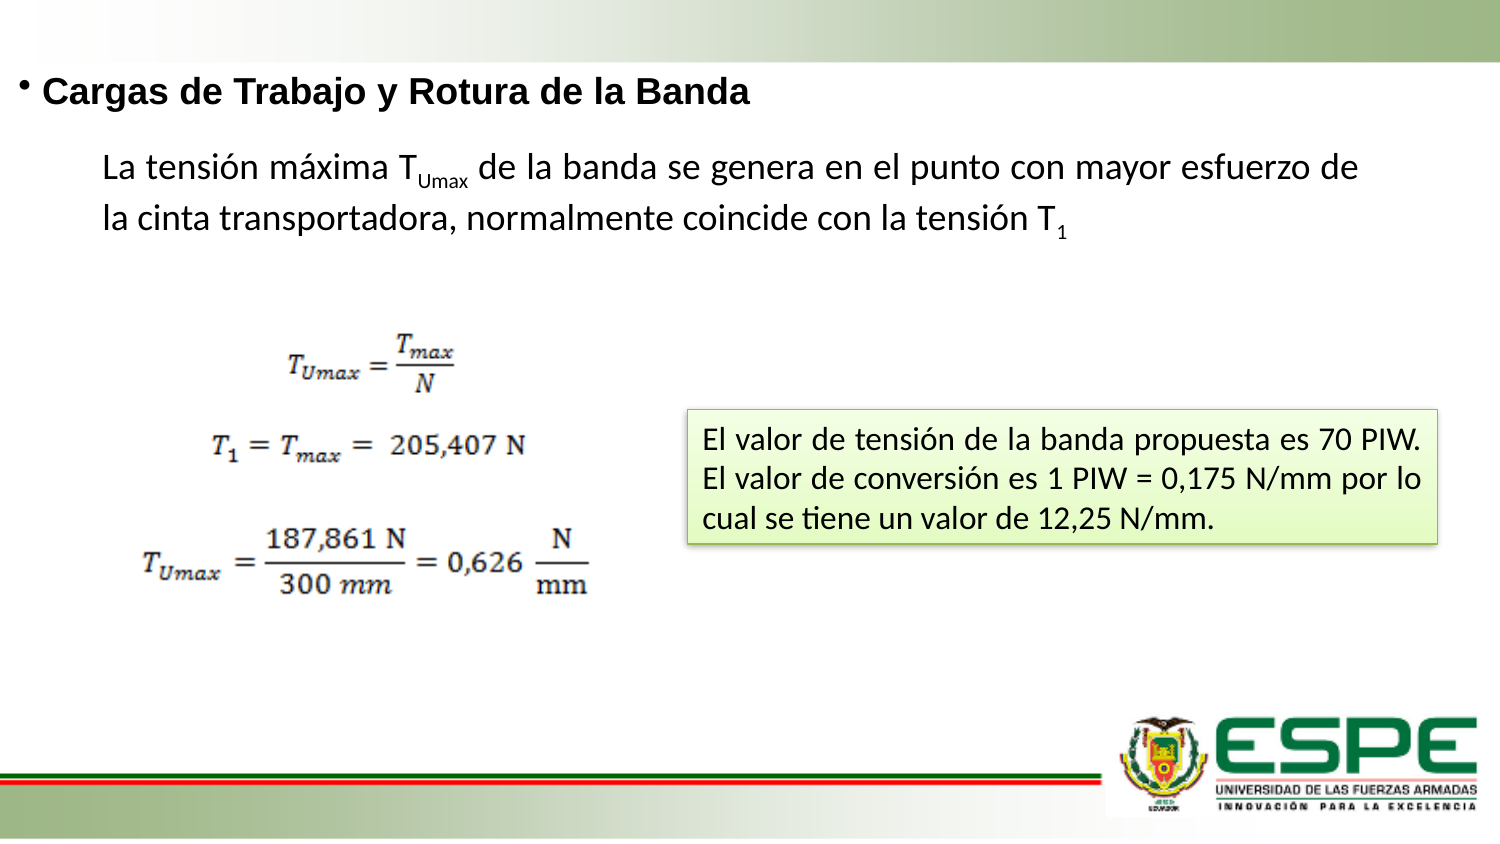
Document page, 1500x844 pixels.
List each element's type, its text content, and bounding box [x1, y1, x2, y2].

text_box La tensión máxima TUmax de la banda se genera en el punto con mayor esfuerzo de la cinta transportadora, normalmente coincide con la tensión T1 [87, 134, 1375, 252]
picture [0, 0, 1500, 844]
text_box El valor de tensión de la banda propuesta es 70 PIW. El valor de conversión es 1 PIW = 0,175 N/mm por lo cual se tiene un valor de 12,25 N/mm. [687, 409, 1438, 545]
text_box Cargas de Trabajo y Rotura de la Banda [3, 59, 766, 120]
